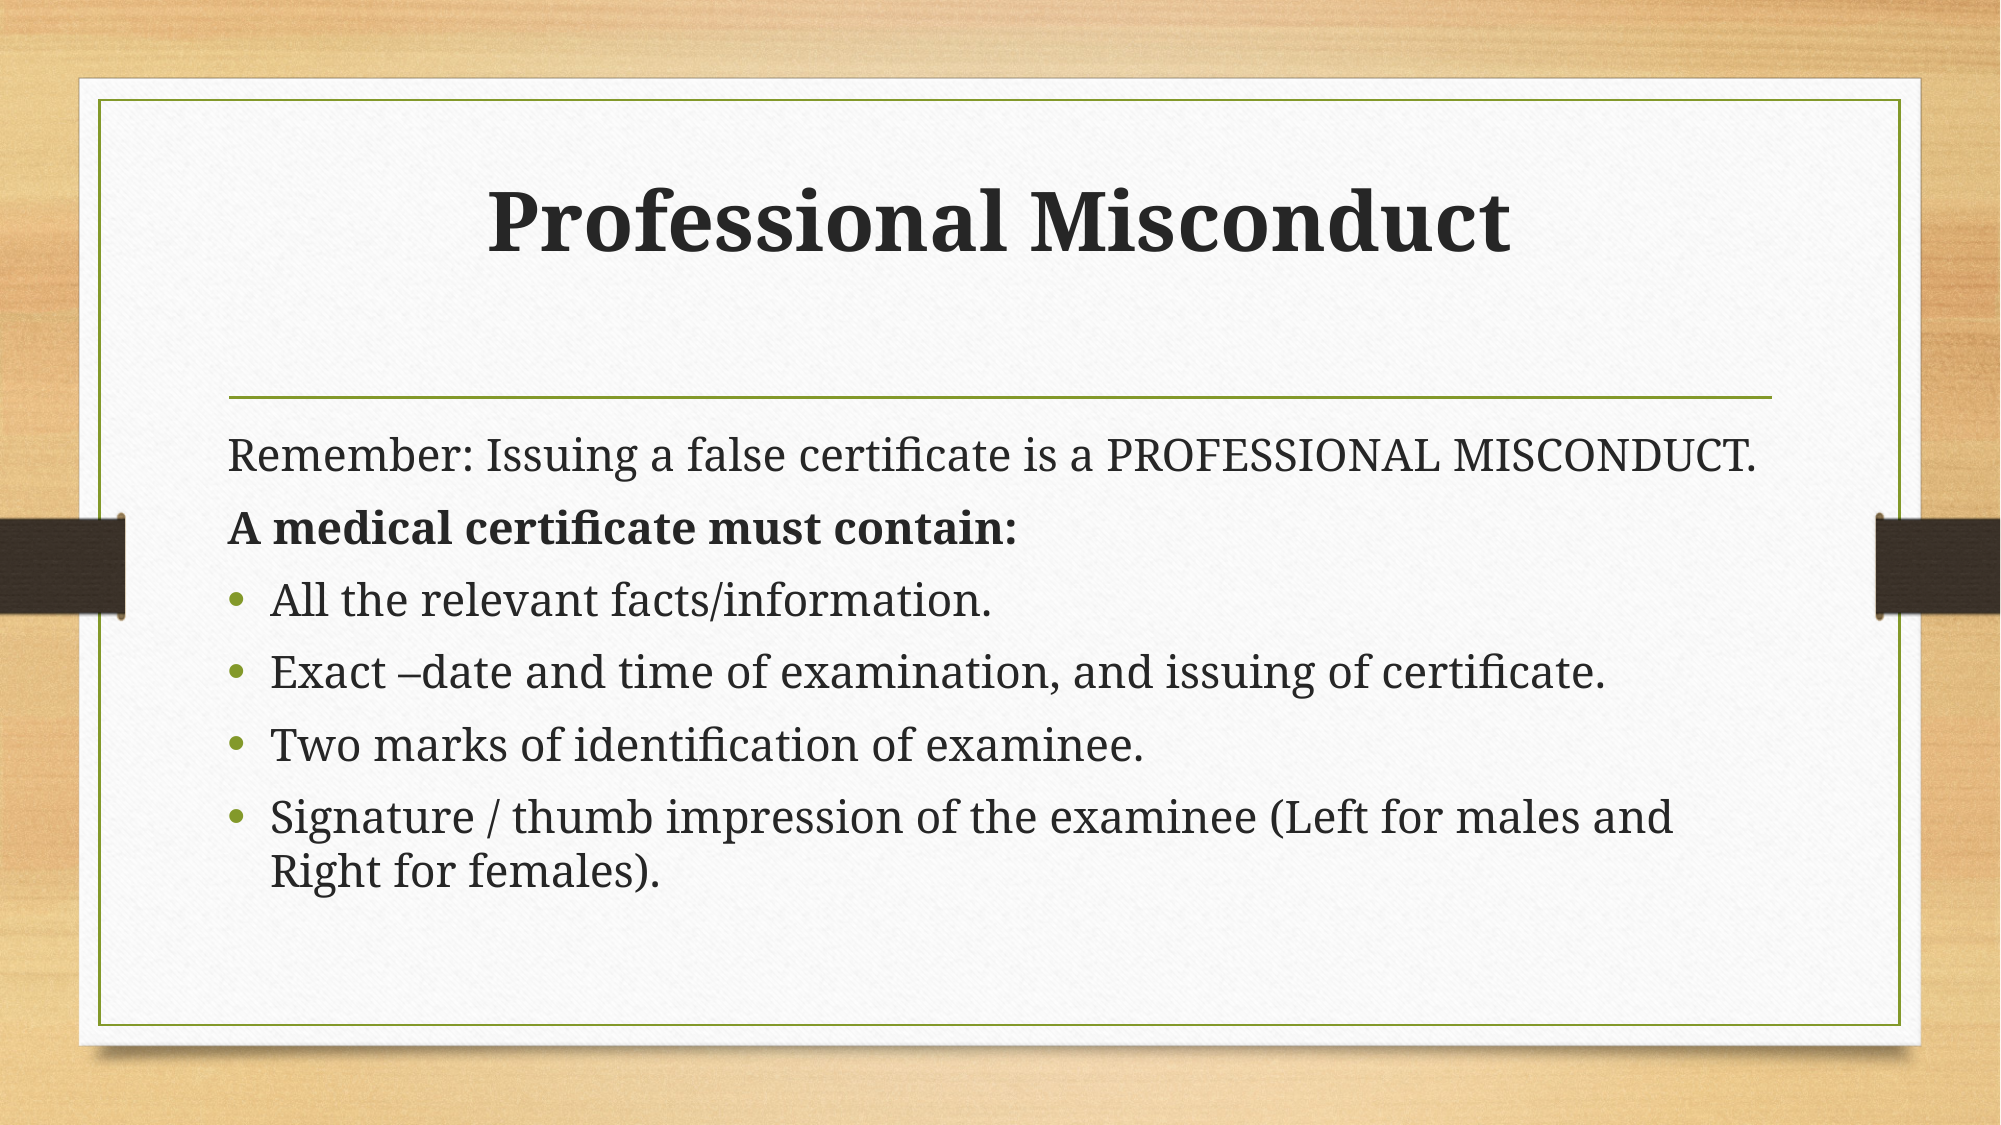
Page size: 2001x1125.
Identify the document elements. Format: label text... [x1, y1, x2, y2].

list Remember: Issuing a false certificate is a PROFESSIONAL MISCONDUCT. A medical certificate must contain: All the relevant facts/information. Exact –date and time of examination, and issuing of certificate. Two marks of identification of examinee. Signature / thumb impression of the examinee (Left for males and Right for females). [212, 419, 1788, 964]
title Professional Misconduct [212, 161, 1788, 375]
picture [0, 0, 2001, 1125]
